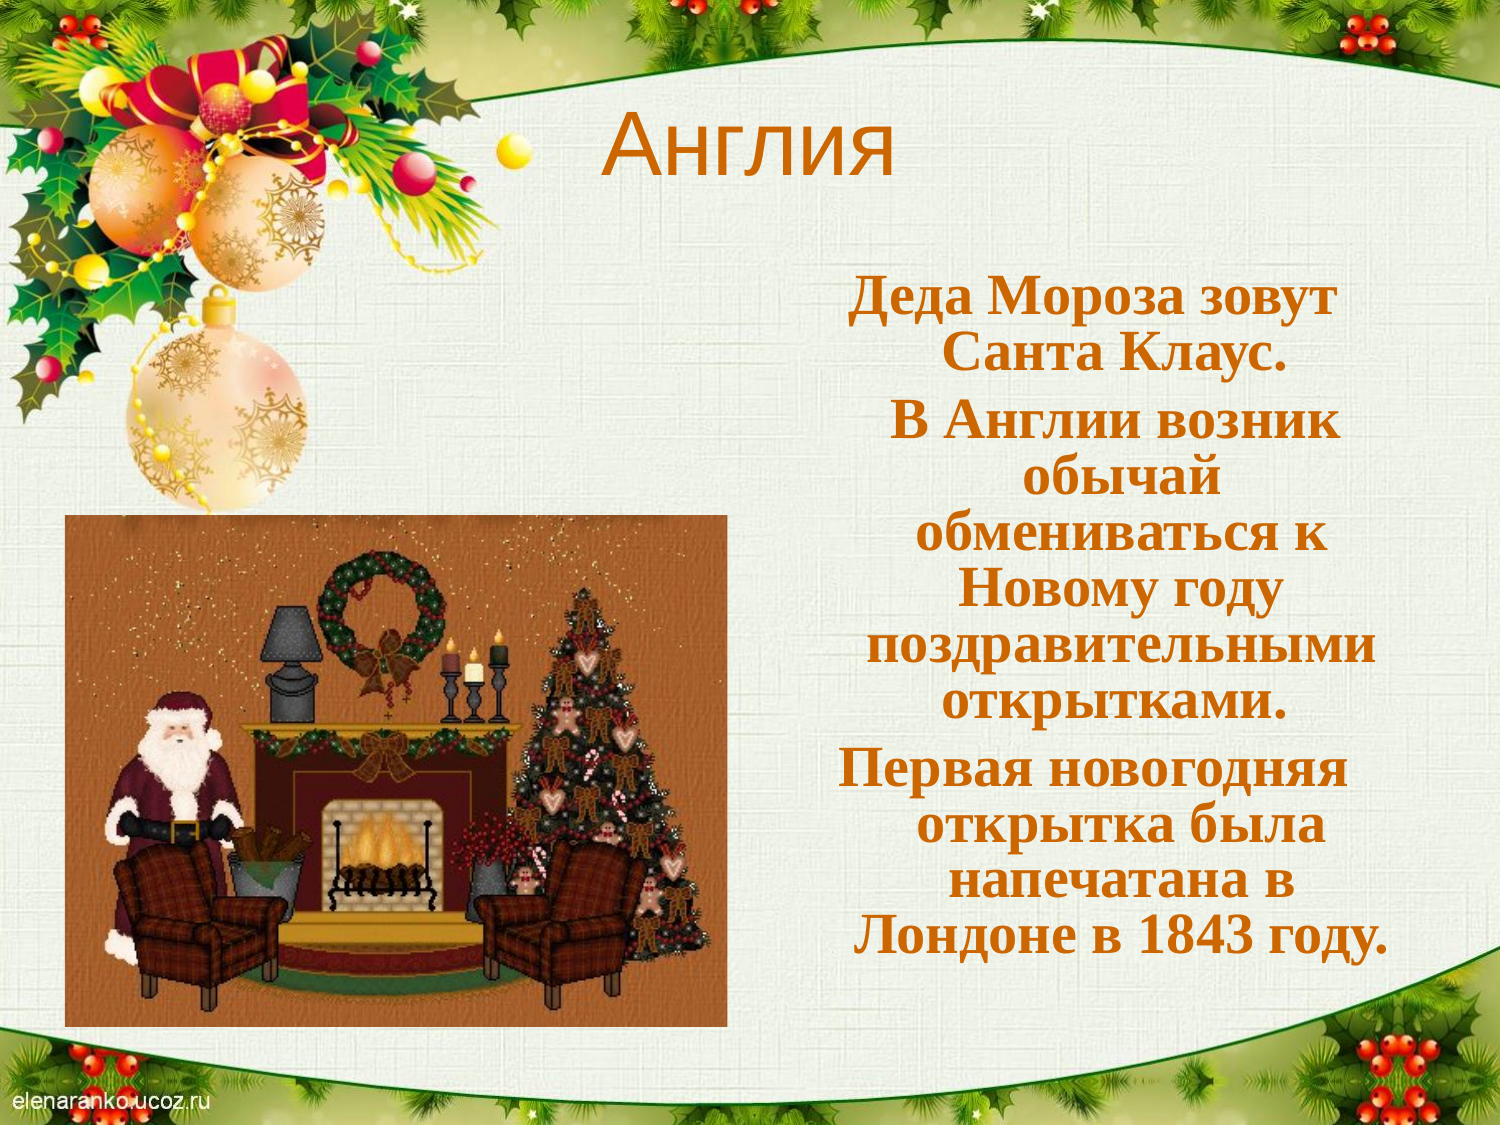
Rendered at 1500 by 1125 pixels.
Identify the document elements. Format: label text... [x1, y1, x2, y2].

title Англия [75, 45, 1425, 233]
picture [0, 0, 1500, 1125]
list Деда Мороза зовут Санта Клаус. В Англии возник обычай обмениваться к Новому году поздравительными открытками. Первая новогодняя открытка была напечатана в Лондоне в 1843 году. [762, 262, 1425, 1005]
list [64, 514, 728, 1027]
